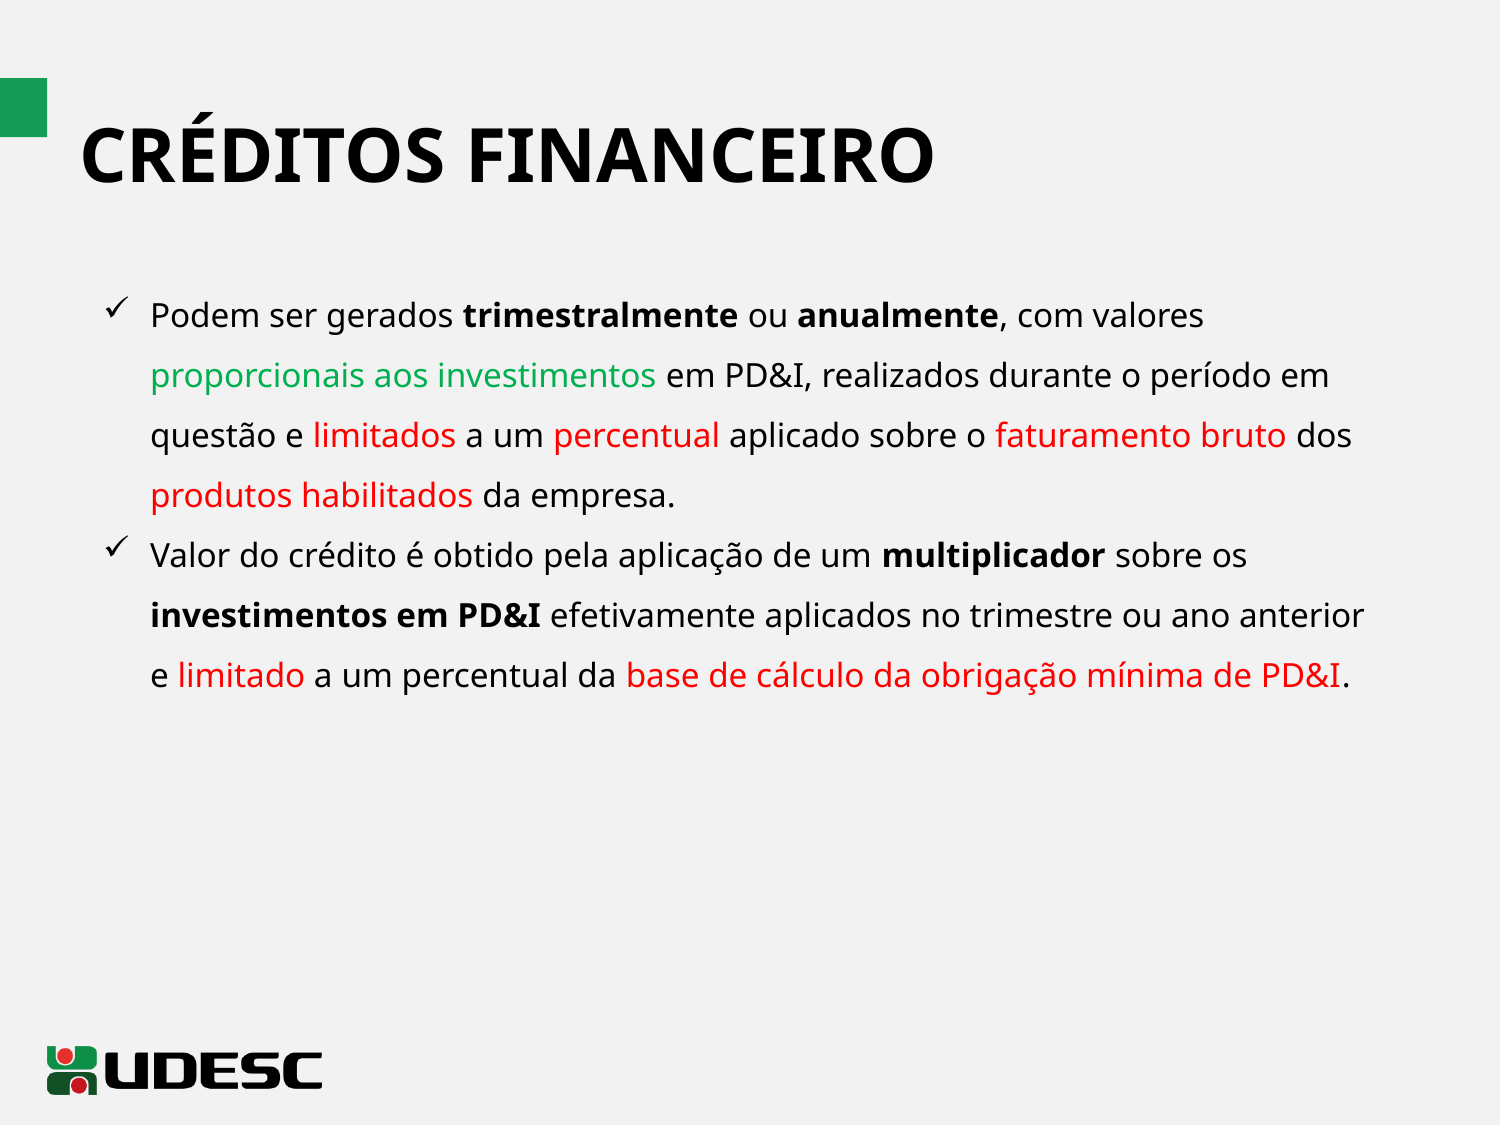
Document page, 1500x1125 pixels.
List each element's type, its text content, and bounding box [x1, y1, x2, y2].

text_box [0, 76, 49, 139]
text_box Podem ser gerados trimestralmente ou anualmente, com valores proporcionais aos investimentos em PD&I, realizados durante o período em questão e limitados a um percentual aplicado sobre o faturamento bruto dos produtos habilitados da empresa. Valor do crédito é obtido pela aplicação de um multiplicador sobre os investimentos em PD&I efetivamente aplicados no trimestre ou ano anterior e limitado a um percentual da base de cálculo da obrigação mínima de PD&I. [88, 267, 1388, 761]
text_box CRÉDITOS FINANCEIRO [64, 54, 1270, 205]
picture [46, 1046, 322, 1095]
